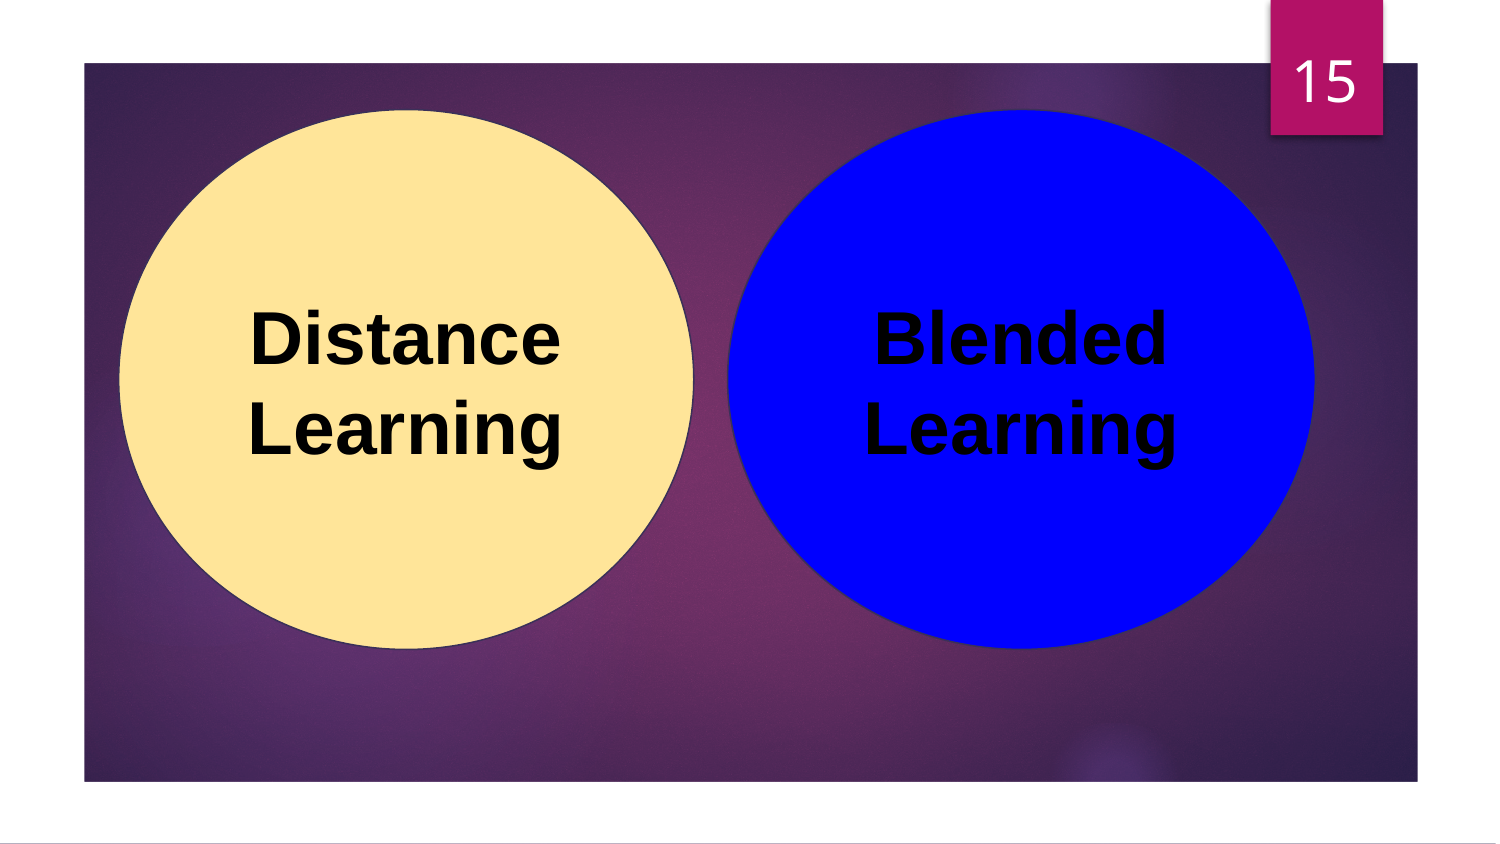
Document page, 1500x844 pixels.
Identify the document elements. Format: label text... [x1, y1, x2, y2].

picture [85, 64, 1417, 781]
text_box Distance Learning [118, 109, 694, 650]
text_box Blended Learning [727, 109, 1316, 650]
slide_number 15 [1259, 36, 1390, 131]
